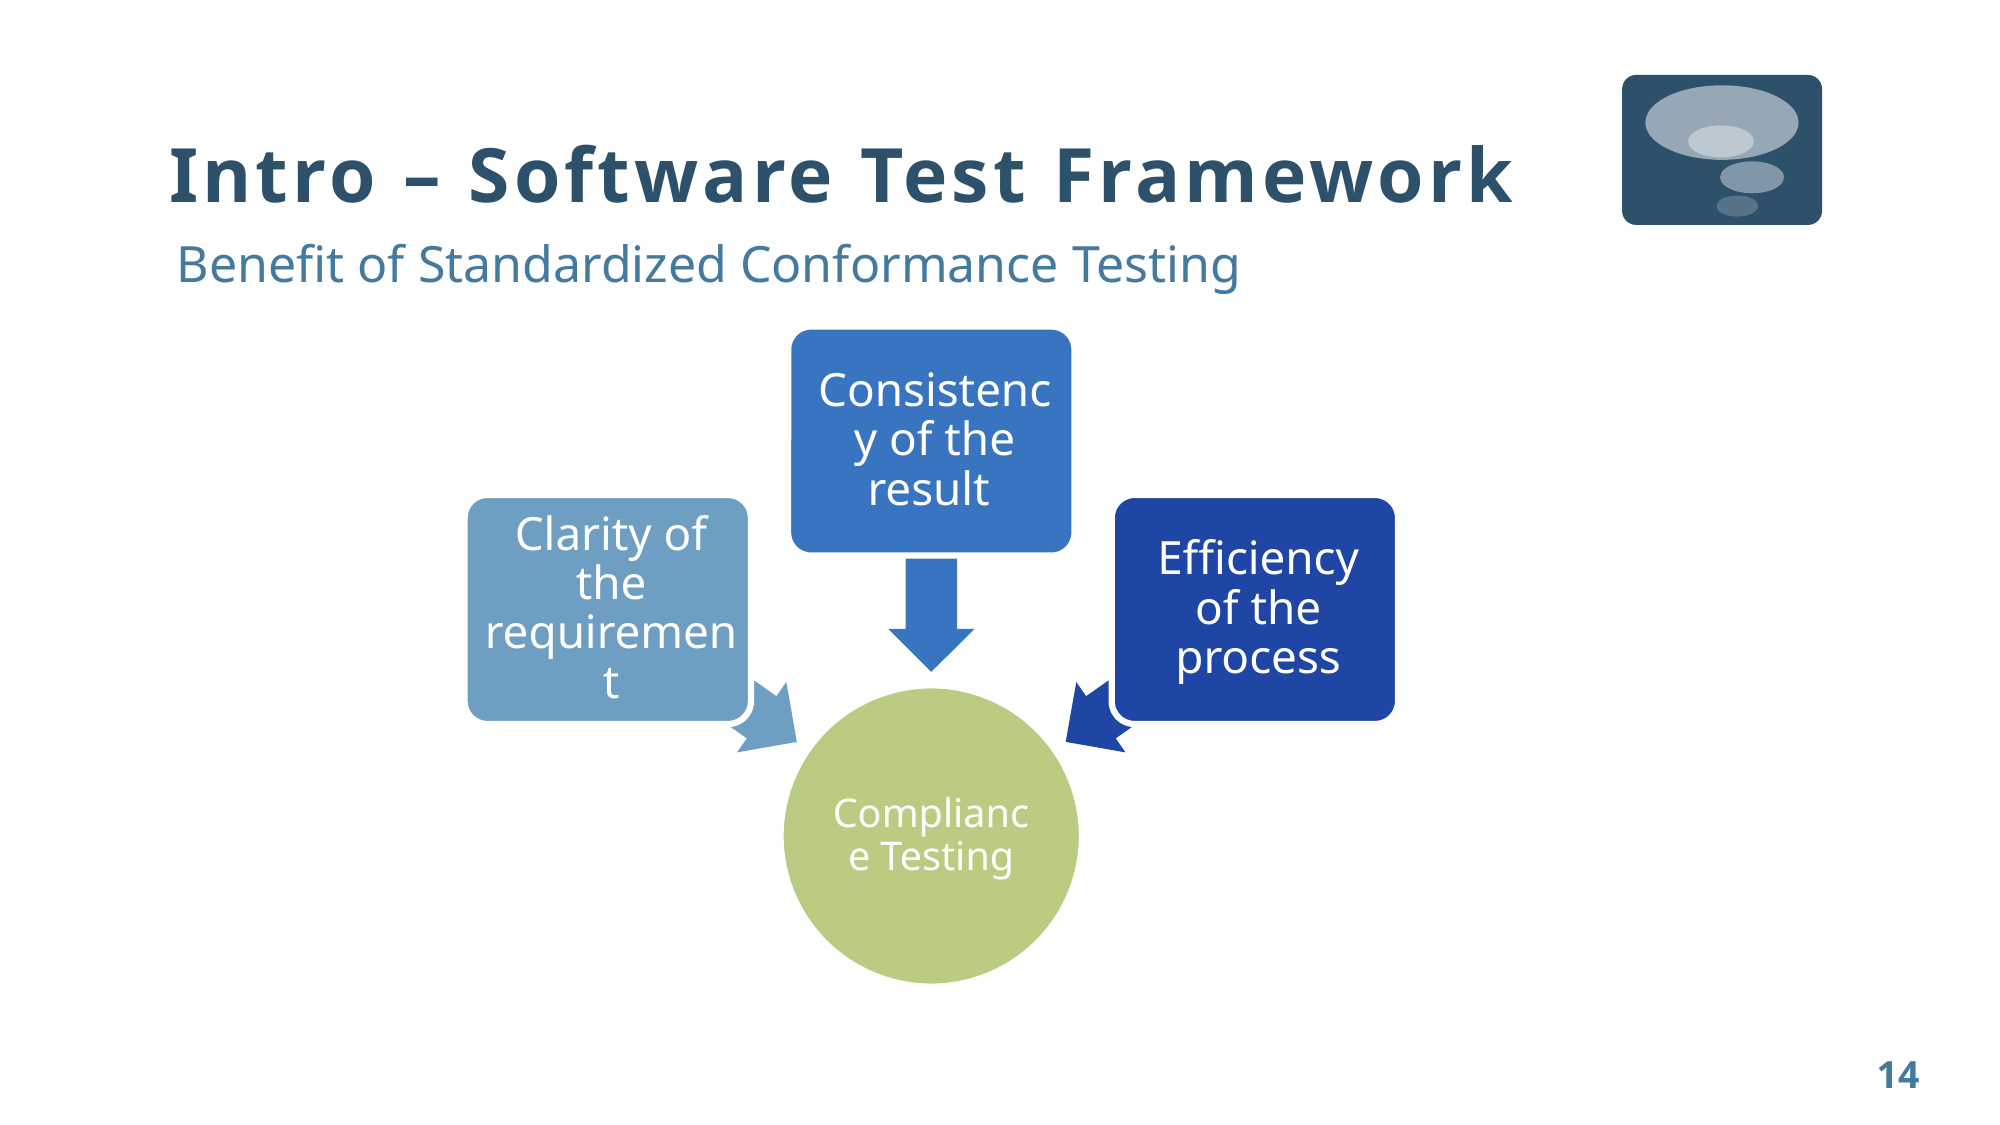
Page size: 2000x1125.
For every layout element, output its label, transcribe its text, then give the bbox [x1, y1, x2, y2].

title Intro – Software Test Framework [161, 37, 1584, 224]
slide_number 14 [1831, 1046, 1965, 1107]
list Benefit of Standardized Conformance Testing [161, 224, 1832, 332]
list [161, 325, 1702, 988]
